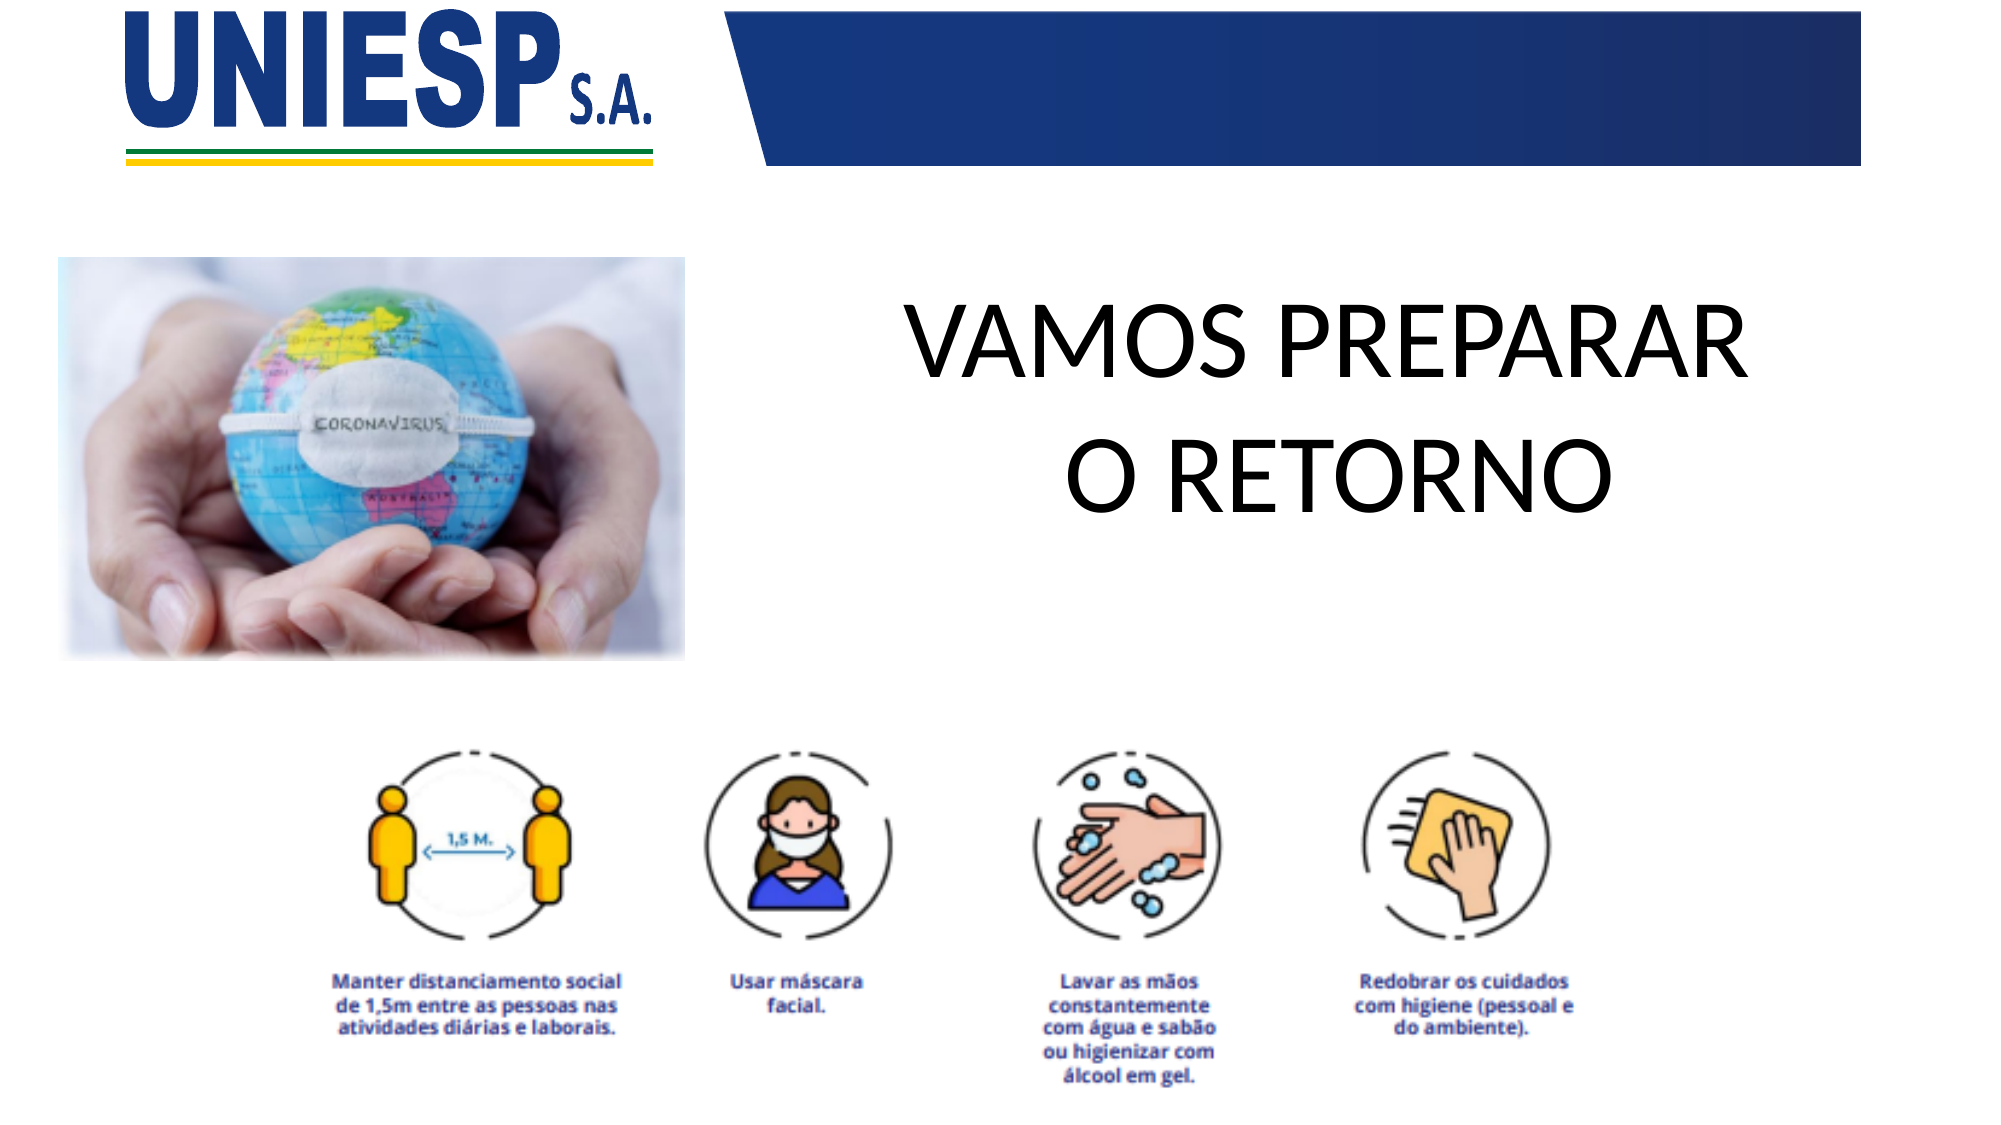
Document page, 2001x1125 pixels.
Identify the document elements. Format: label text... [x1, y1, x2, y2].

picture [125, 7, 1863, 167]
picture [193, 714, 1673, 1118]
picture [58, 257, 685, 661]
text_box VAMOS PREPARAR O RETORNO [888, 257, 1792, 543]
